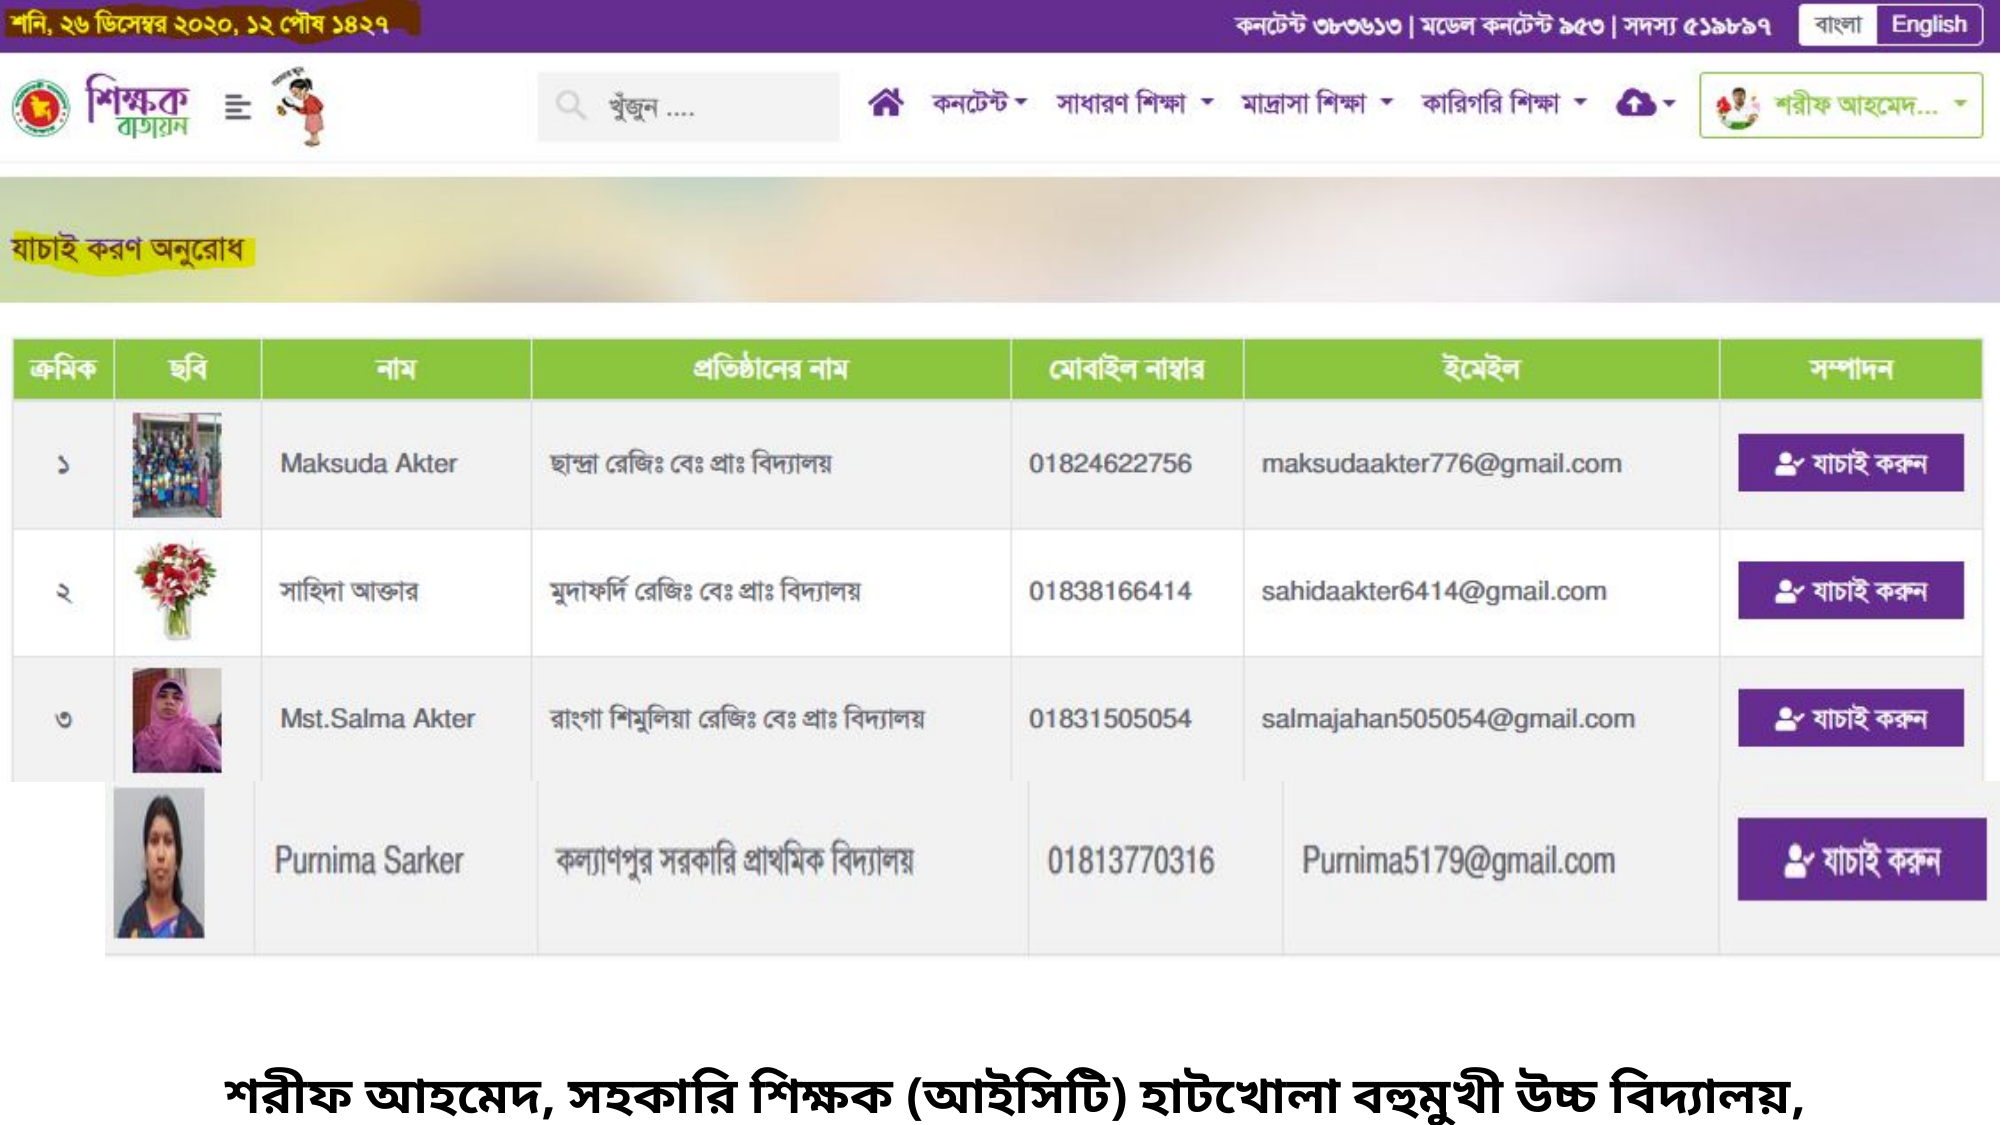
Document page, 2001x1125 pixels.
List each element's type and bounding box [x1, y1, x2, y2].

picture [0, 0, 2000, 969]
